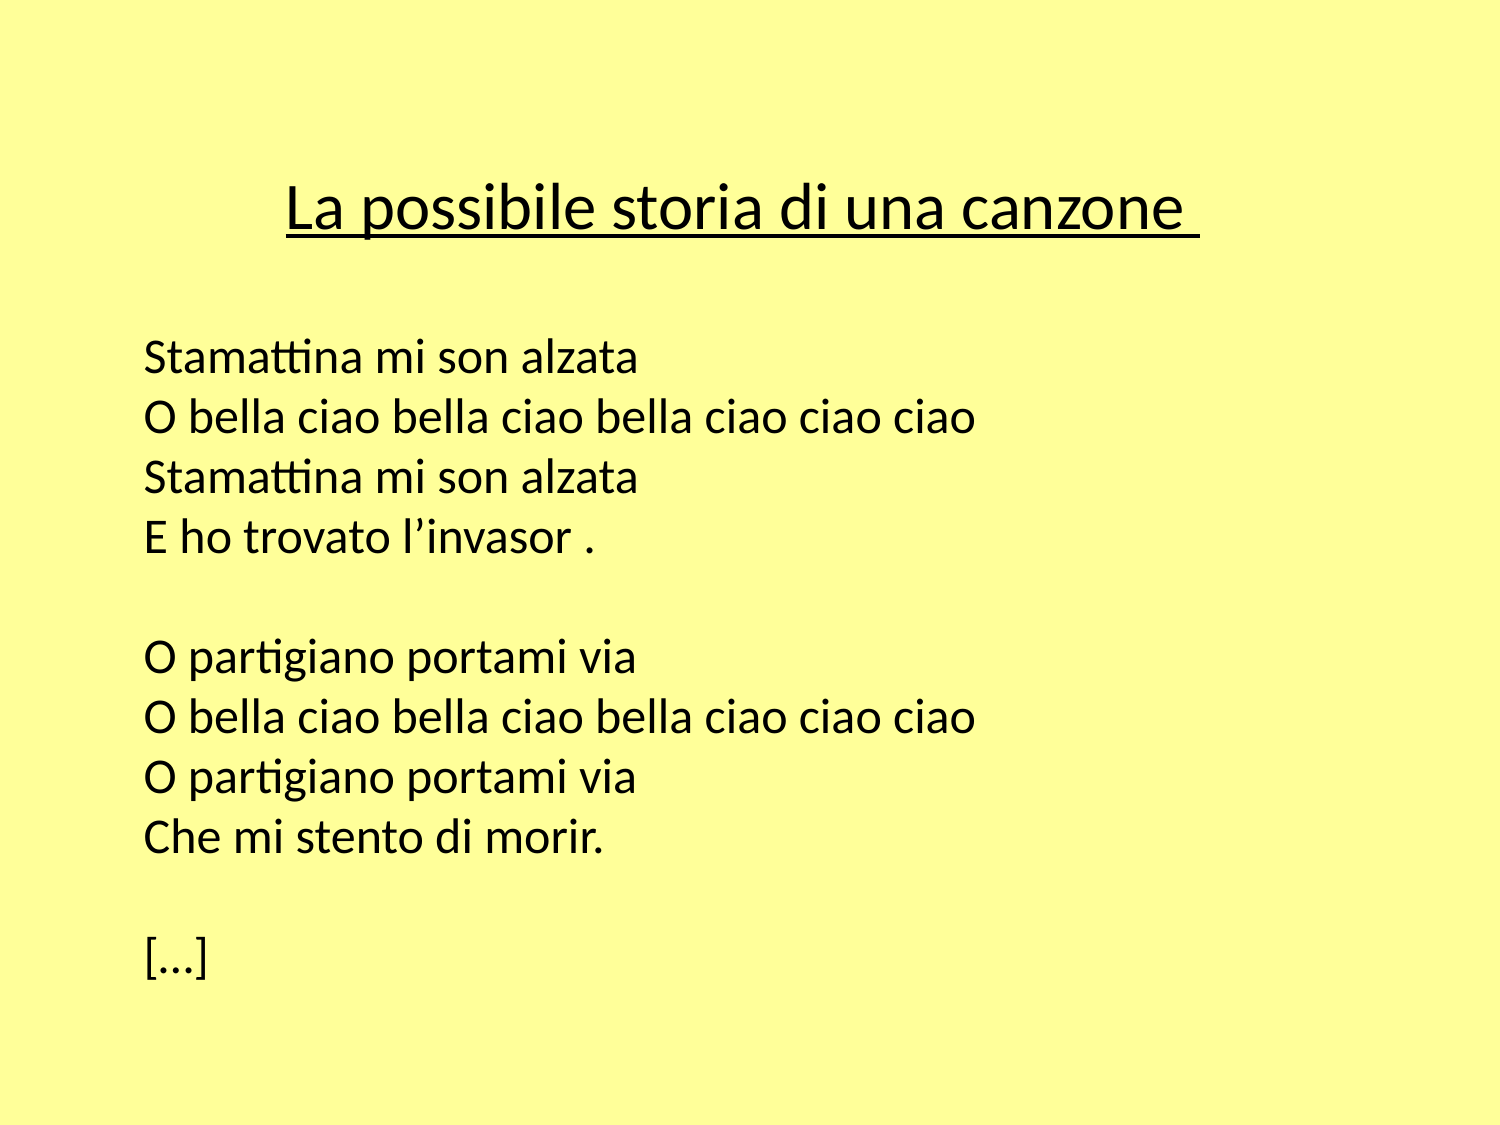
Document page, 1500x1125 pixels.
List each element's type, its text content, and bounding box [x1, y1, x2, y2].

text_box La possibile storia di una canzone [105, 81, 1381, 323]
text_box Stamattina mi son alzata O bella ciao bella ciao bella ciao ciao ciao Stamattina mi son alzata E ho trovato l’invasor . O partigiano portami via O bella ciao bella ciao bella ciao ciao ciao O partigiano portami via Che mi stento di morir. […] [128, 316, 1273, 1078]
